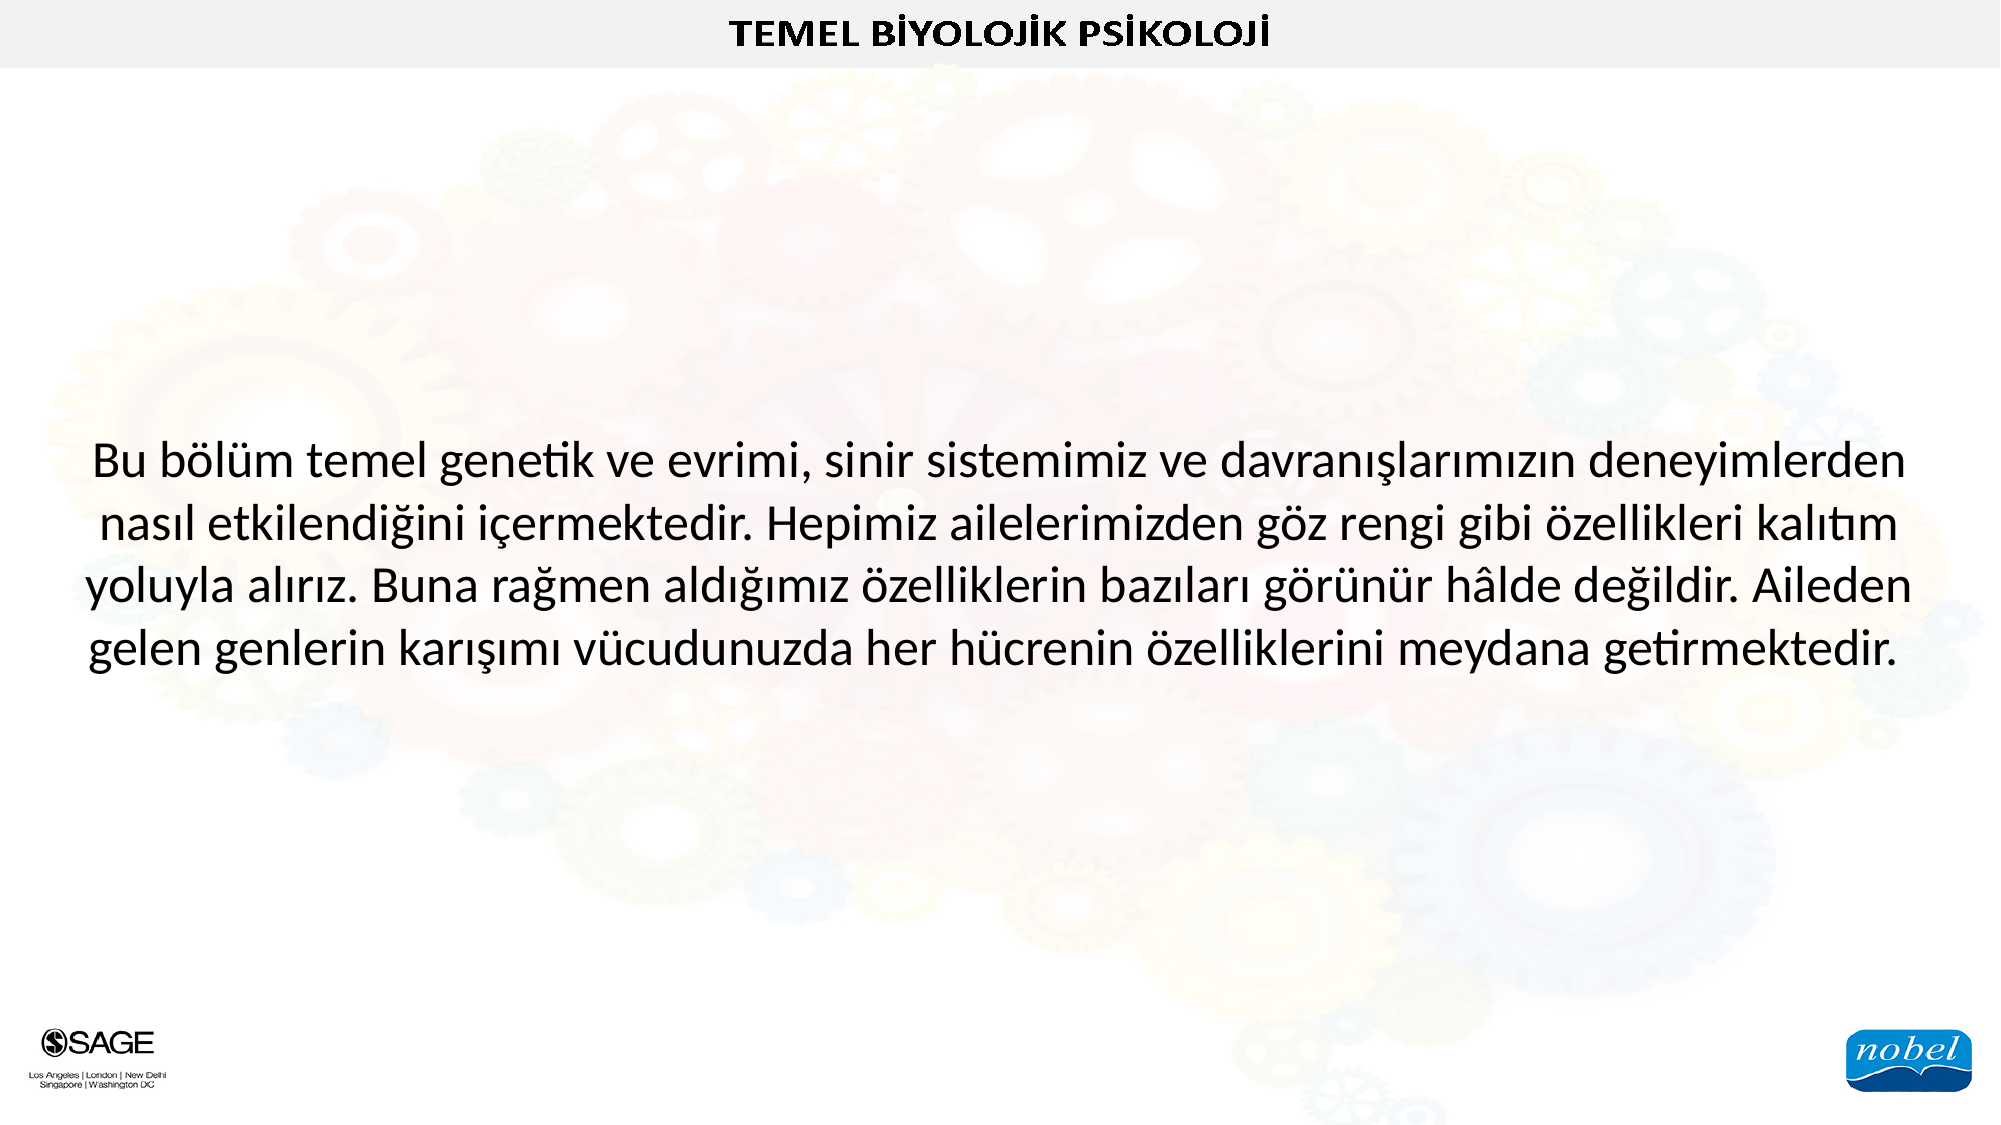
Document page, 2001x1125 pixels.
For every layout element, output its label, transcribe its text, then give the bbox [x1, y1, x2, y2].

picture [0, 0, 2001, 1125]
text_box Bu bölüm temel genetik ve evrimi, sinir sistemimiz ve davranışlarımızın deneyimlerden nasıl etkilendiğini içermektedir. Hepimiz ailelerimizden göz rengi gibi özellikleri kalıtım yoluyla alırız. Buna rağmen aldığımız özelliklerin bazıları görünür hâlde değildir. Aileden gelen genlerin karışımı vücudunuzda her hücrenin özelliklerini meydana getirmektedir. [36, 418, 1964, 684]
